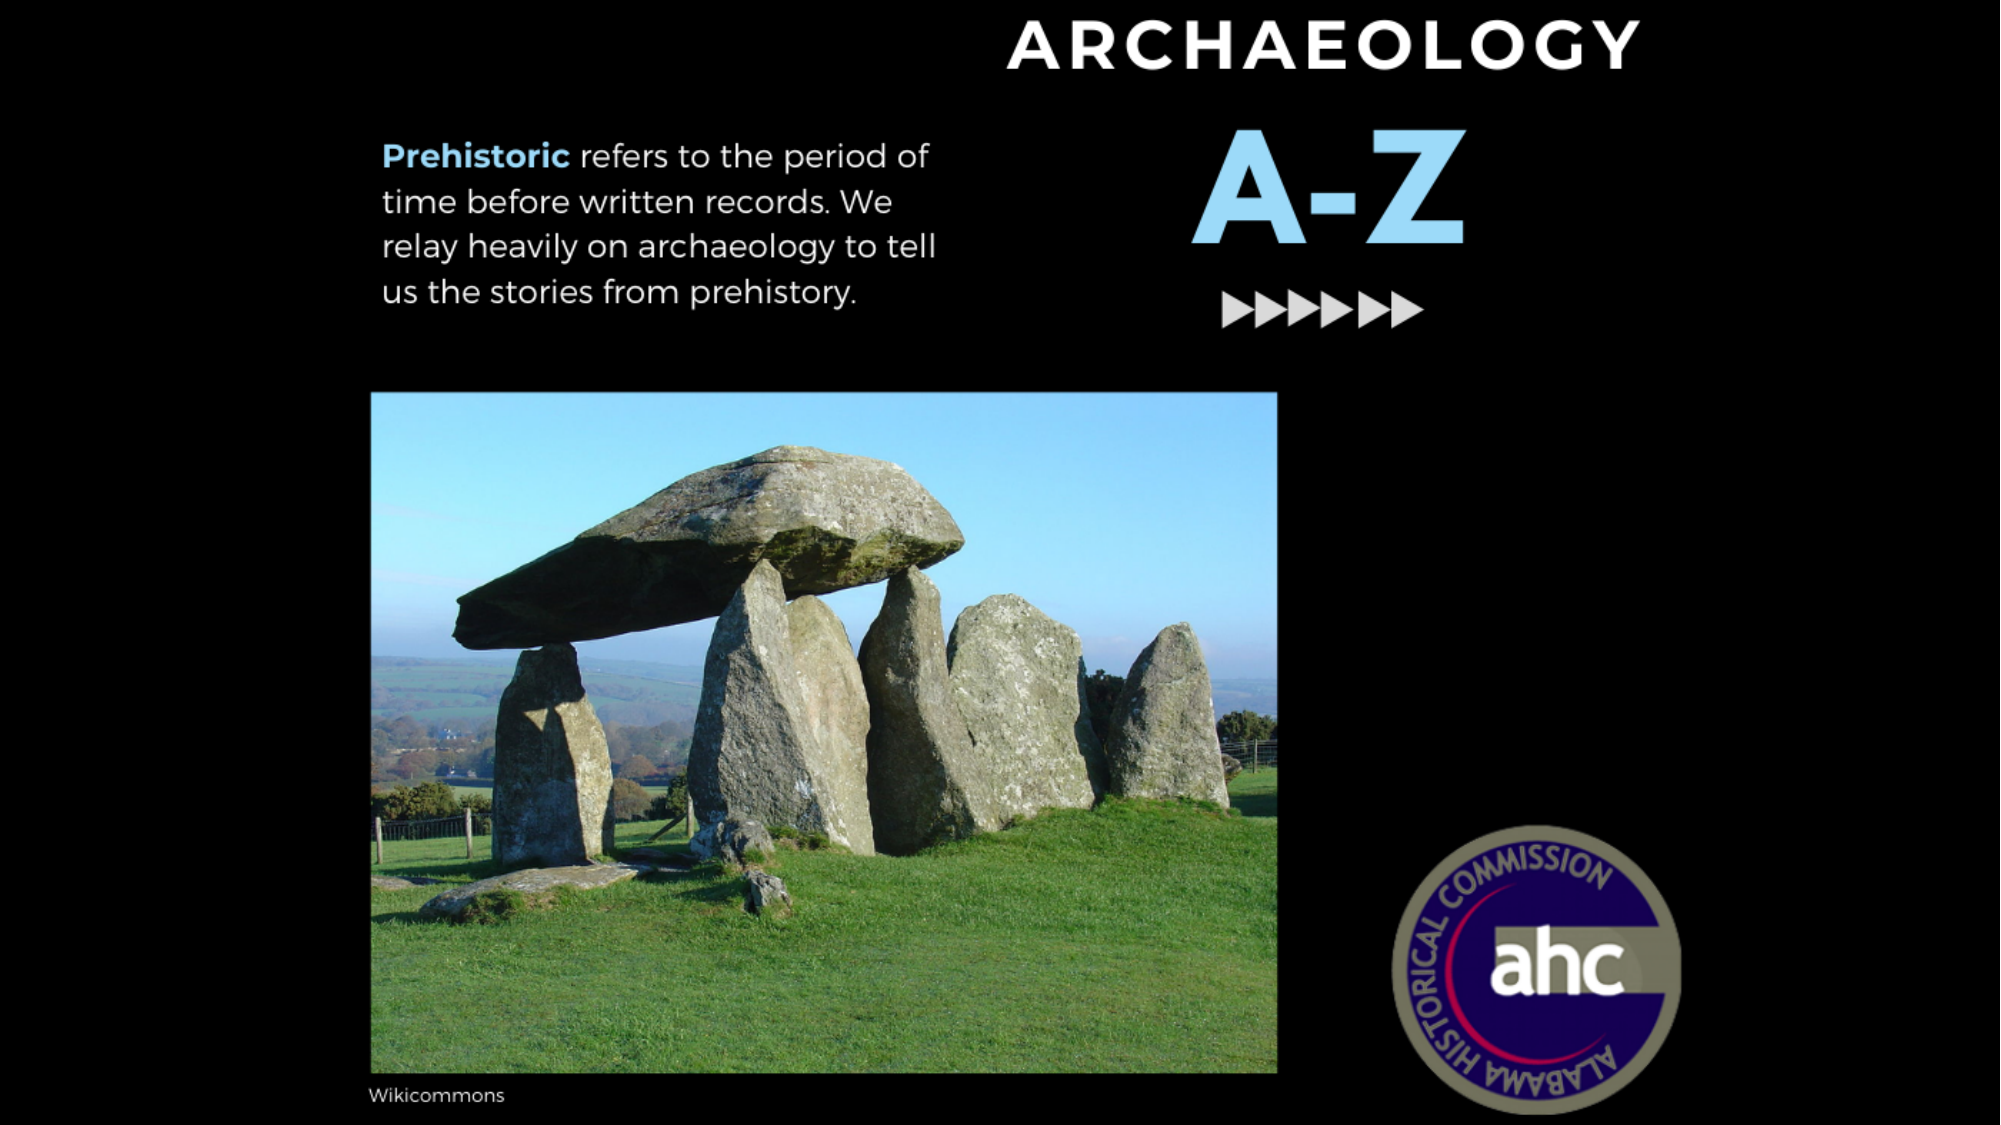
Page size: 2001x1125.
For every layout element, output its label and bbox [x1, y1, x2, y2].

picture [350, 0, 1693, 1125]
